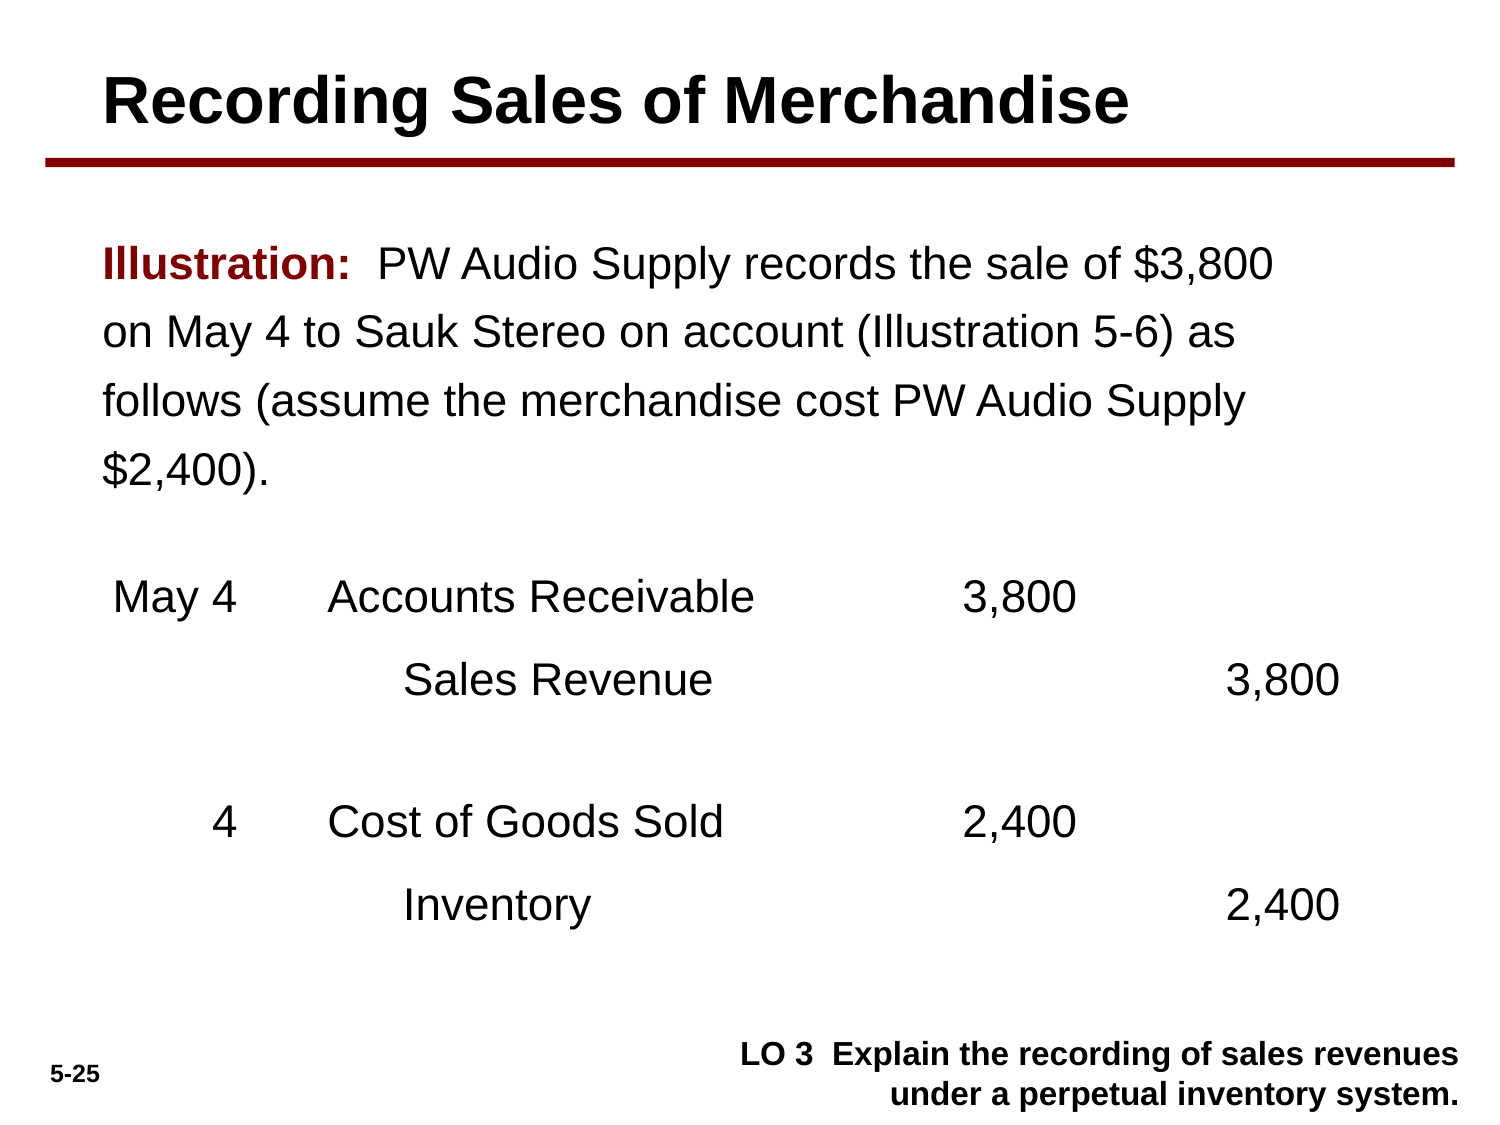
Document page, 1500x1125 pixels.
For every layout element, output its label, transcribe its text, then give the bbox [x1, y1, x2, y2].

text_box May 4 [0, 559, 238, 630]
text_box Accounts Receivable 3,800 [312, 559, 1413, 630]
text_box Recording Sales of Merchandise [87, 50, 1338, 142]
text_box Sales Revenue 3,800 [312, 642, 1413, 713]
text_box Illustration: PW Audio Supply records the sale of $3,800 on May 4 to Sauk Stereo on account (Illustration 5-6) as follows (assume the merchandise cost PW Audio Supply $2,400). [87, 212, 1350, 502]
text_box LO 3 Explain the recording of sales revenues under a perpetual inventory system. [624, 1024, 1475, 1120]
text_box Cost of Goods Sold 2,400 [312, 784, 1413, 855]
text_box 4 [0, 784, 238, 855]
text_box Inventory 2,400 [312, 867, 1413, 938]
